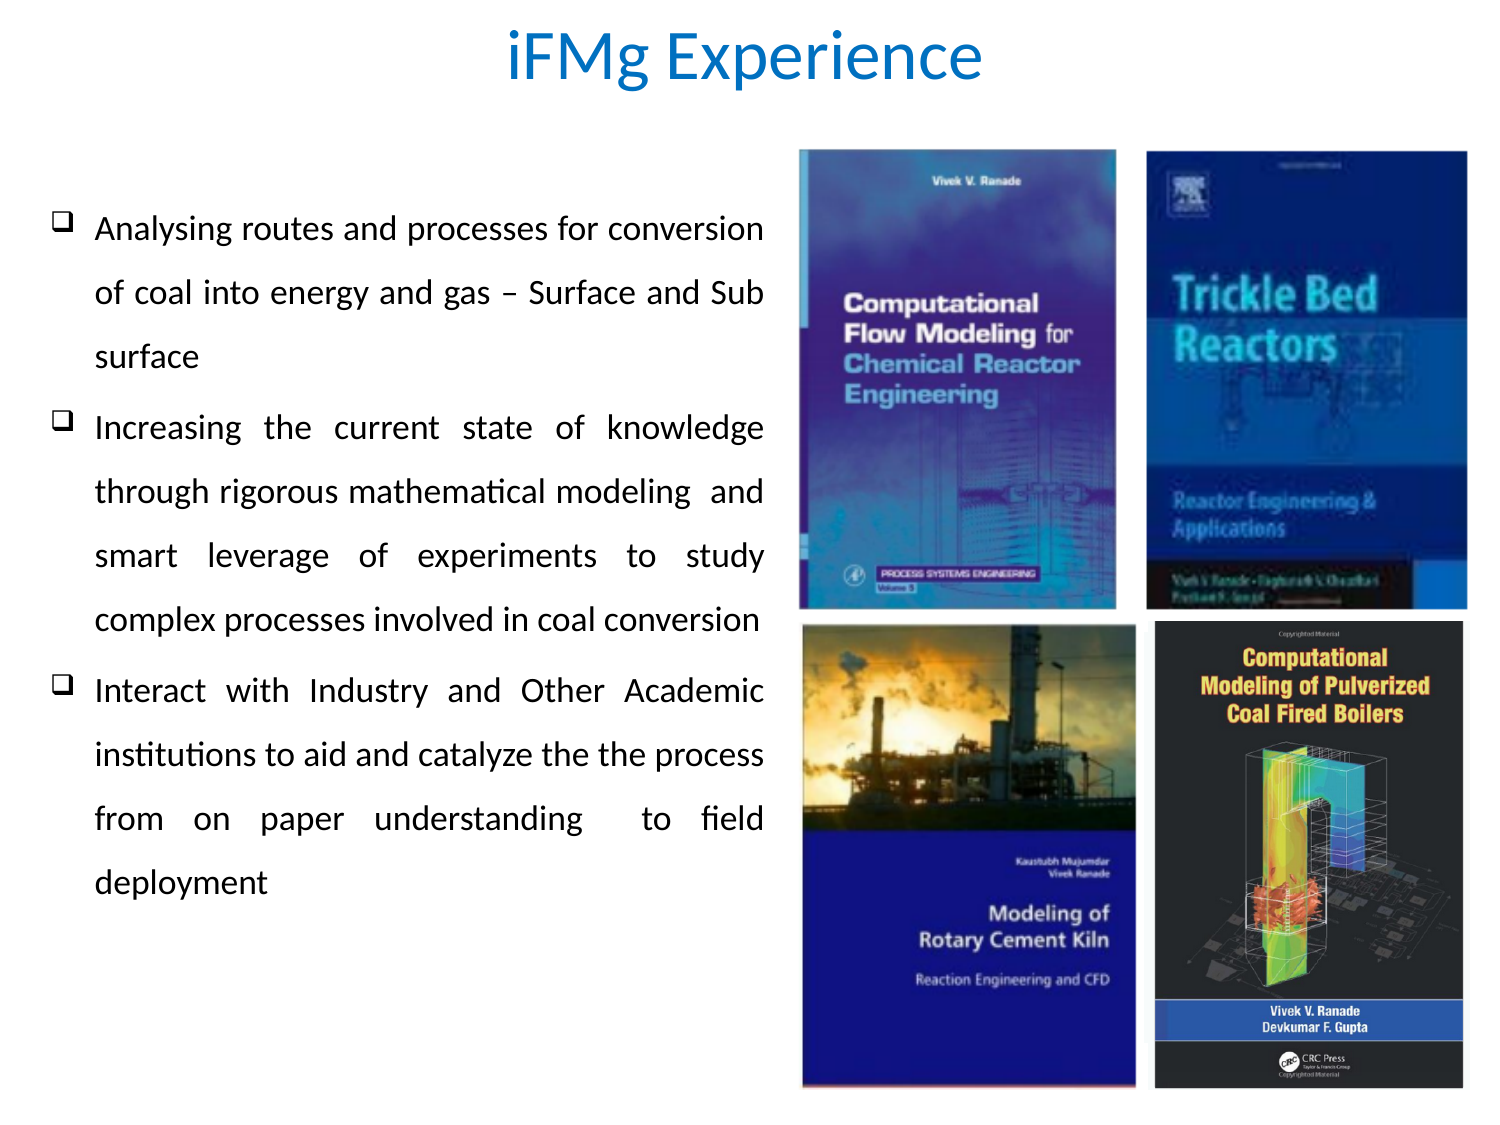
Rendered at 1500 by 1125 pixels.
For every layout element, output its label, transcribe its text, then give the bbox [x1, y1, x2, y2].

title iFMg Experience [70, 0, 1421, 188]
picture [795, 620, 1139, 1091]
picture [796, 138, 1473, 615]
picture [1148, 620, 1470, 1091]
list Analysing routes and processes for conversion of coal into energy and gas – Surface and Sub surface Increasing the current state of knowledge through rigorous mathematical modeling and smart leverage of experiments to study complex processes involved in coal conversion Interact with Industry and Other Academic institutions to aid and catalyze the the process from on paper understanding to field deployment [35, 175, 781, 944]
